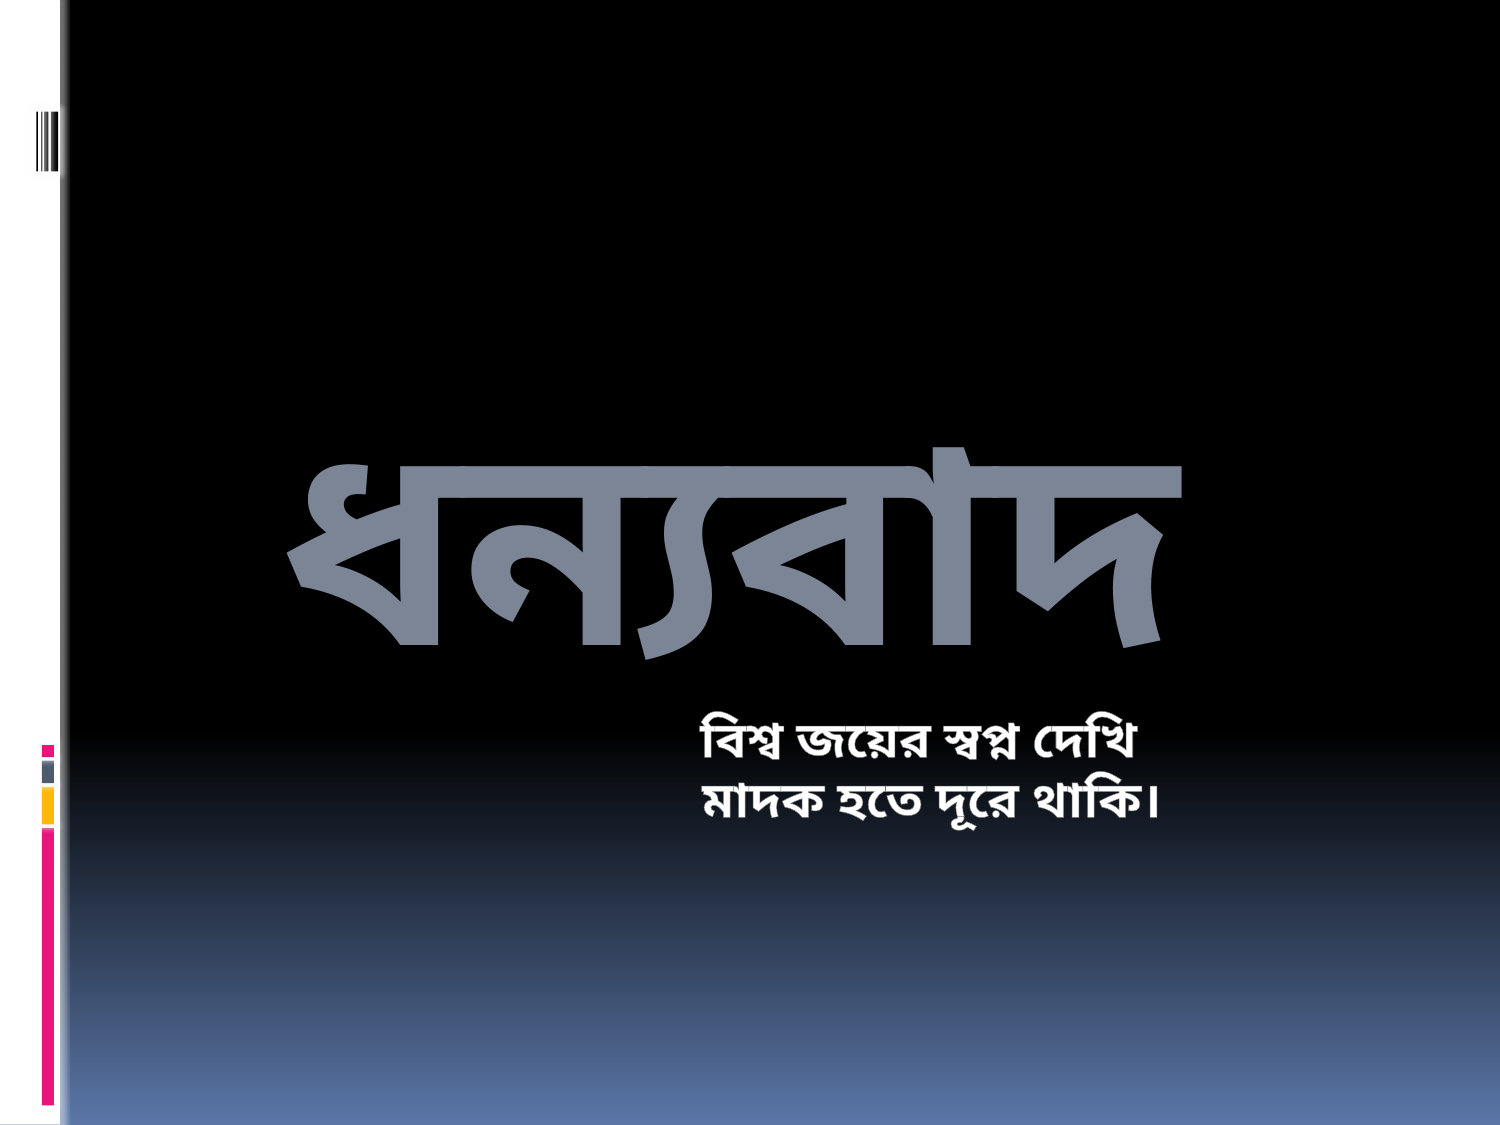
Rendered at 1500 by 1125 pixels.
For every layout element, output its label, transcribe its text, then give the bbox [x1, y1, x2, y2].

text_box বিশ্ব জয়ের স্বপ্ন দেখি মাদক হতে দূরে থাকি। [624, 699, 1213, 835]
text_box ধন্যবাদ [112, 350, 1350, 710]
